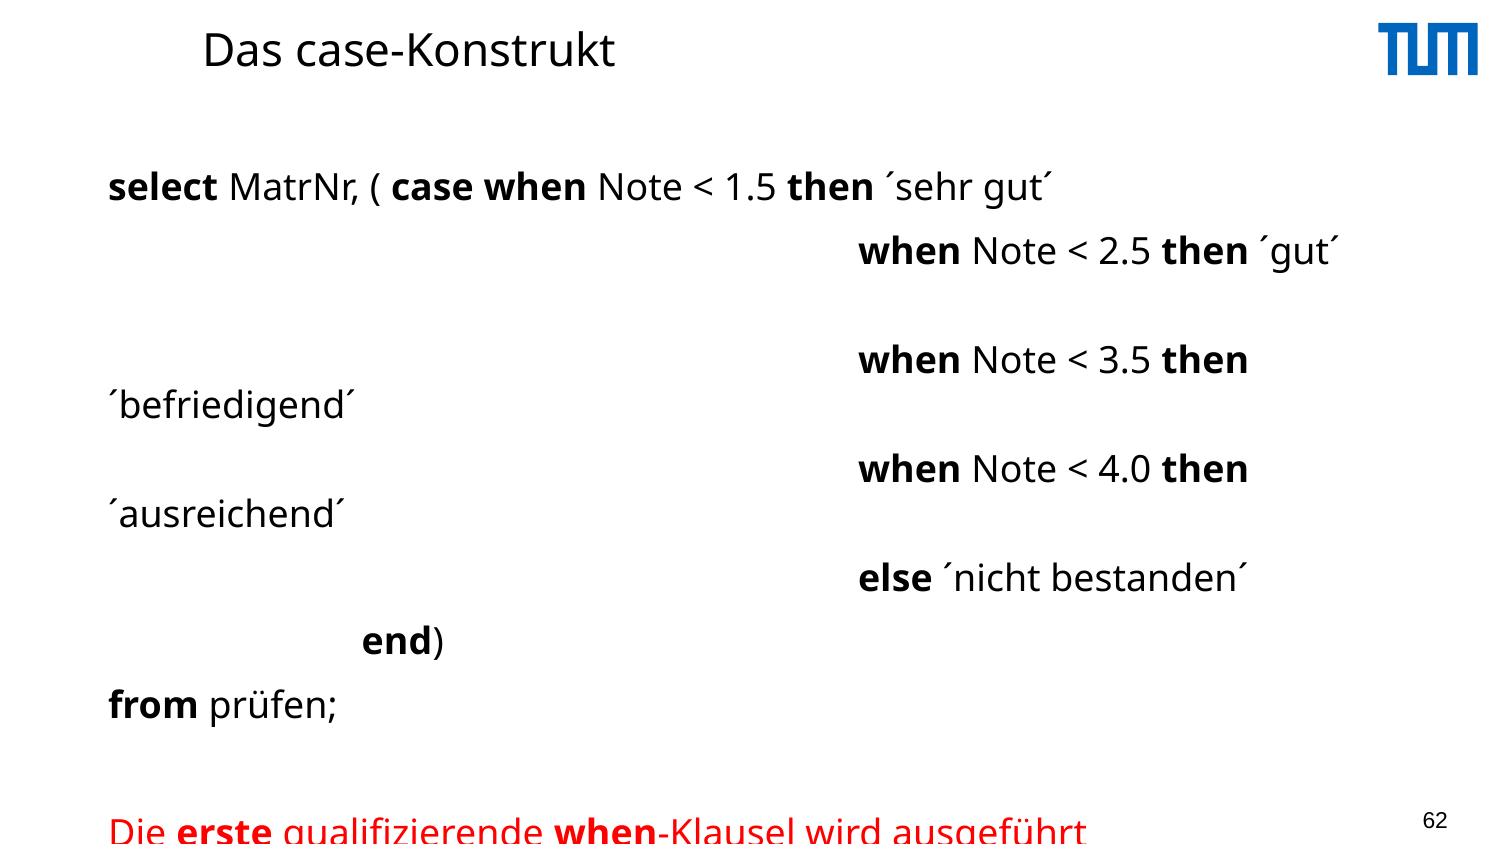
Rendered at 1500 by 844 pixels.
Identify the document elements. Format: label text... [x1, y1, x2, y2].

text_box select MatrNr, ( case when Note < 1.5 then ´sehr gut´ when Note < 2.5 then ´gut´ when Note < 3.5 then ´befriedigend´ when Note < 4.0 then ´ausreichend´ else ´nicht bestanden´ end) from prüfen; Die erste qualifizierende when-Klausel wird ausgeführt [93, 156, 1463, 844]
title Das case-Konstrukt [187, 0, 1313, 95]
slide_number 62 [1111, 796, 1448, 842]
